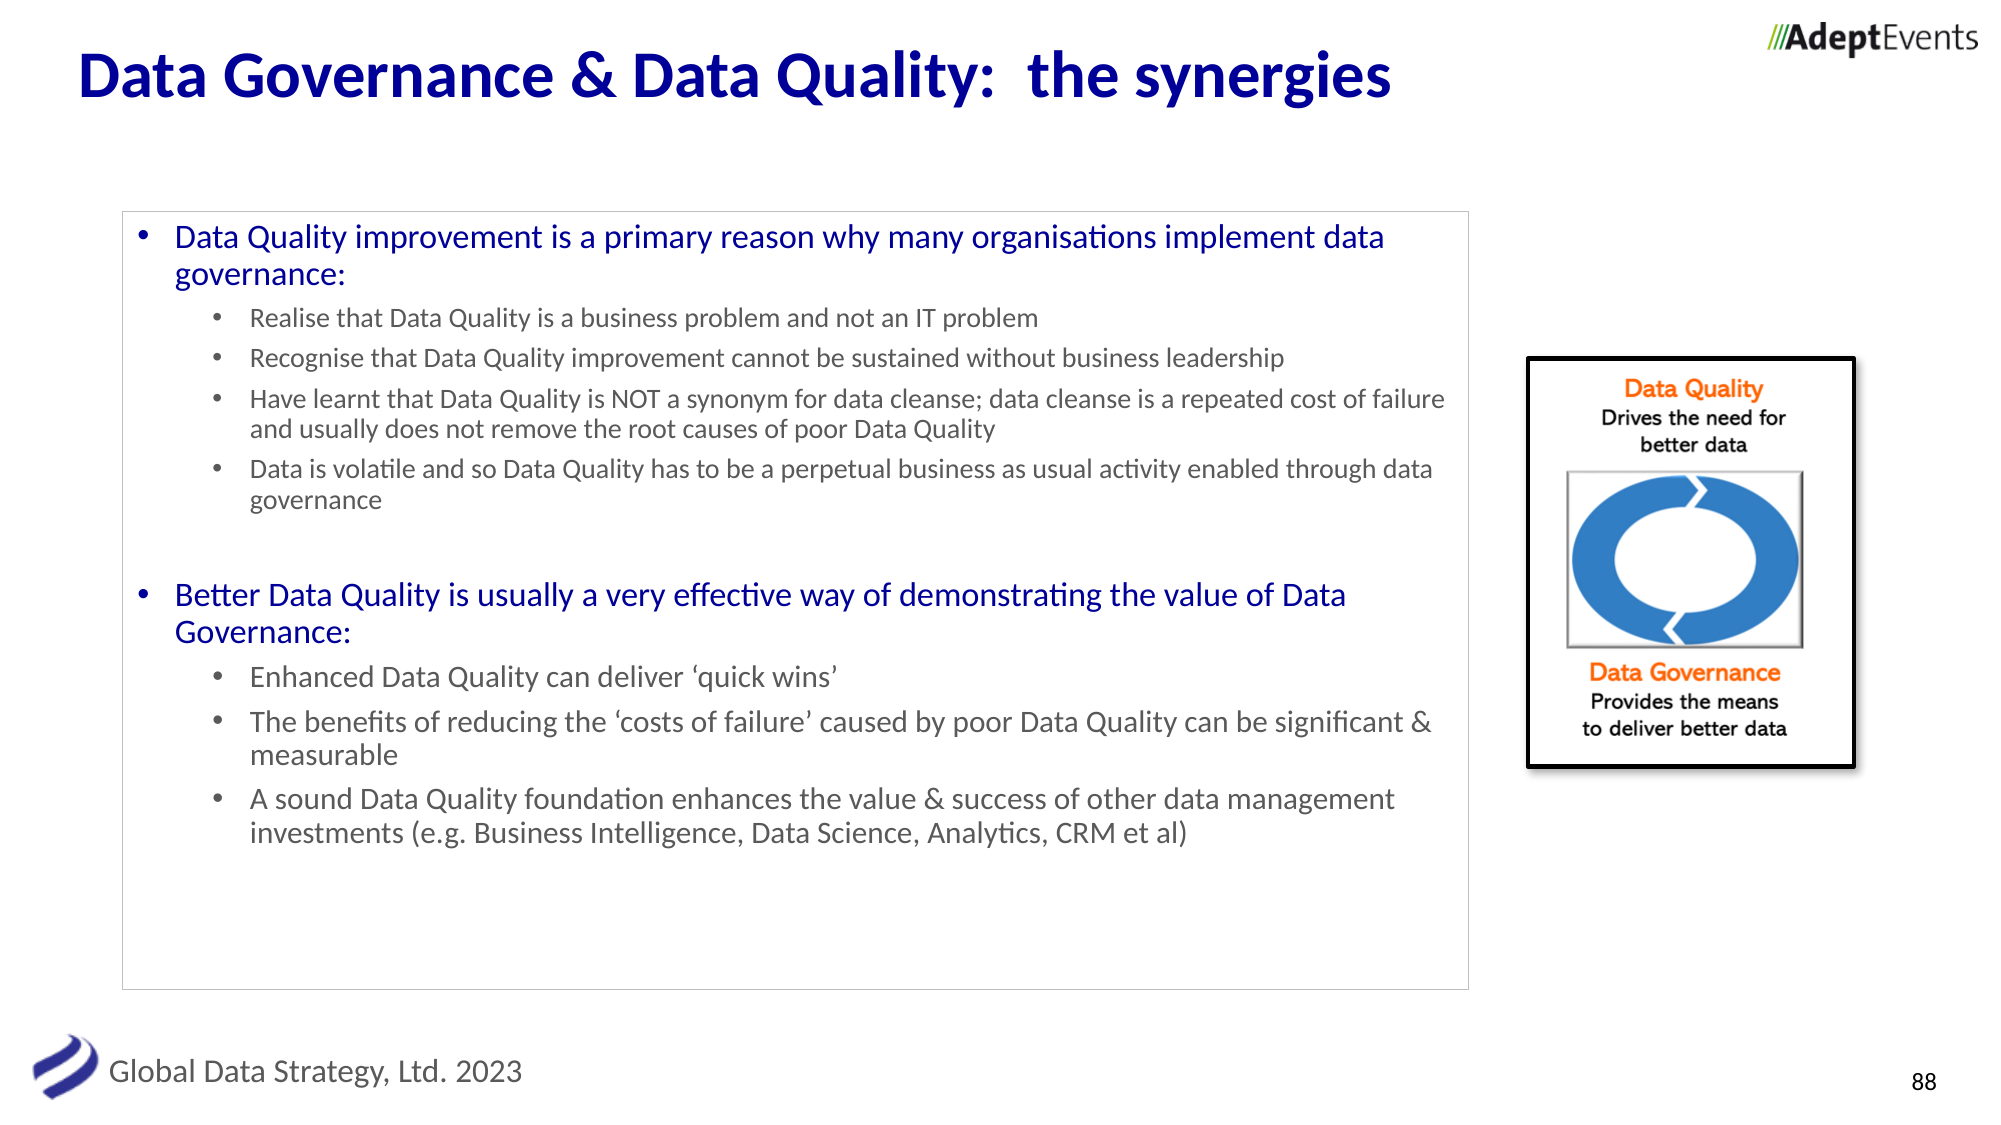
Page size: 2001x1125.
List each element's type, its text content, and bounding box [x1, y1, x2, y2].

text_box Data Quality improvement is a primary reason why many organisations implement data governance: Realise that Data Quality is a business problem and not an IT problem Recognise that Data Quality improvement cannot be sustained without business leadership Have learnt that Data Quality is NOT a synonym for data cleanse; data cleanse is a repeated cost of failure and usually does not remove the root causes of poor Data Quality Data is volatile and so Data Quality has to be a perpetual business as usual activity enabled through data governance Better Data Quality is usually a very effective way of demonstrating the value of Data Governance: Enhanced Data Quality can deliver ‘quick wins’ The benefits of reducing the ‘costs of failure’ caused by poor Data Quality can be significant & measurable A sound Data Quality foundation enhances the value & success of other data management investments (e.g. Business Intelligence, Data Science, Analytics, CRM et al) [122, 211, 1469, 990]
picture [1529, 360, 1852, 765]
picture [31, 1031, 100, 1103]
text_box 88 [1880, 1057, 1952, 1103]
picture [1767, 22, 1978, 59]
title Data Governance & Data Quality: the synergies [63, 24, 1789, 127]
